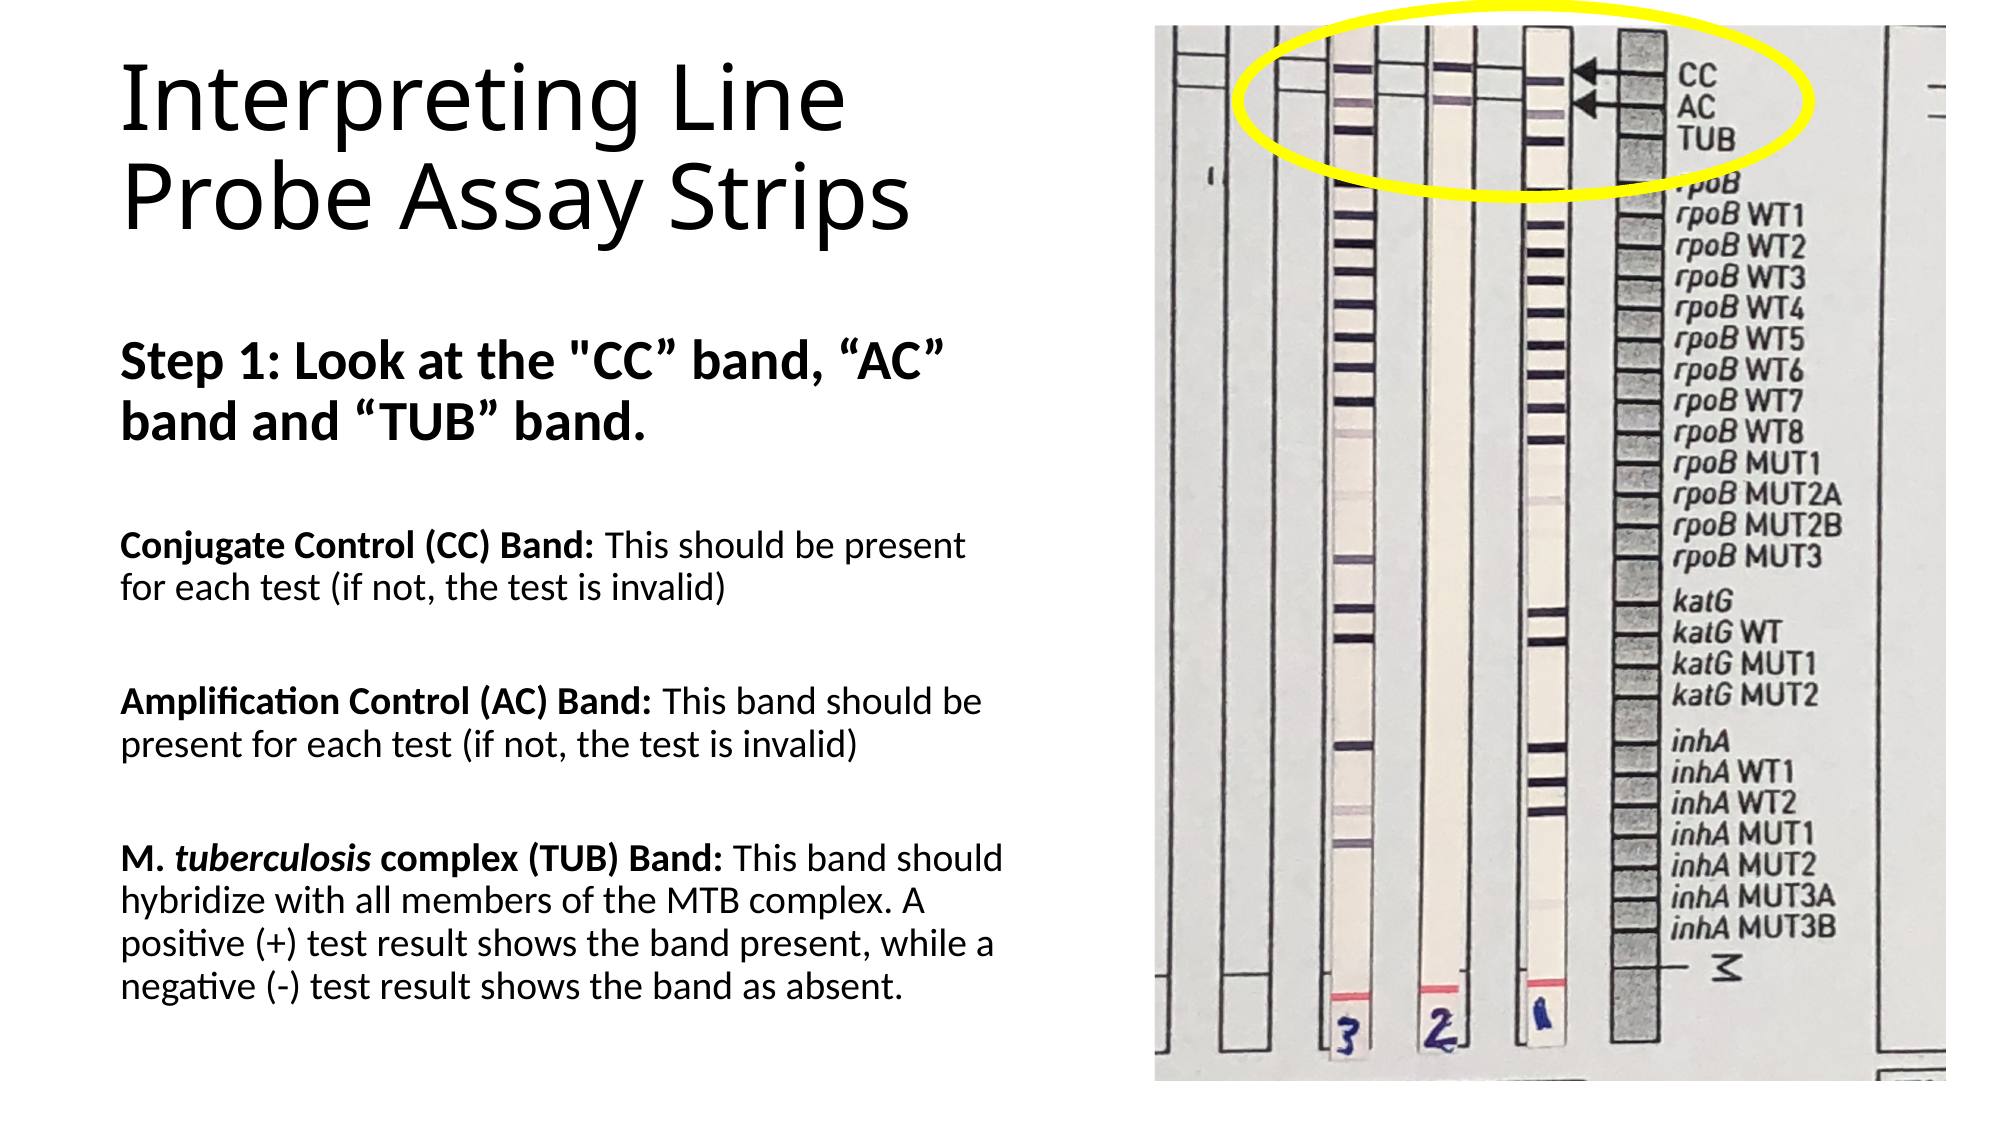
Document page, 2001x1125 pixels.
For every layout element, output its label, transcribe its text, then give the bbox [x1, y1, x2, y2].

list Step 1: Look at the "CC” band, “AC” band and “TUB” band. Conjugate Control (CC) Band: This should be present for each test (if not, the test is invalid) Amplification Control (AC) Band: This band should be present for each test (if not, the test is invalid) M. tuberculosis complex (TUB) Band: This band should hybridize with all members of the MTB complex. A positive (+) test result shows the band present, while a negative (-) test result shows the band as absent. [105, 323, 1028, 1038]
text_box [1231, 0, 1815, 157]
title Interpreting Line Probe Assay Strips [105, 43, 1090, 258]
picture [1022, 27, 2000, 1080]
